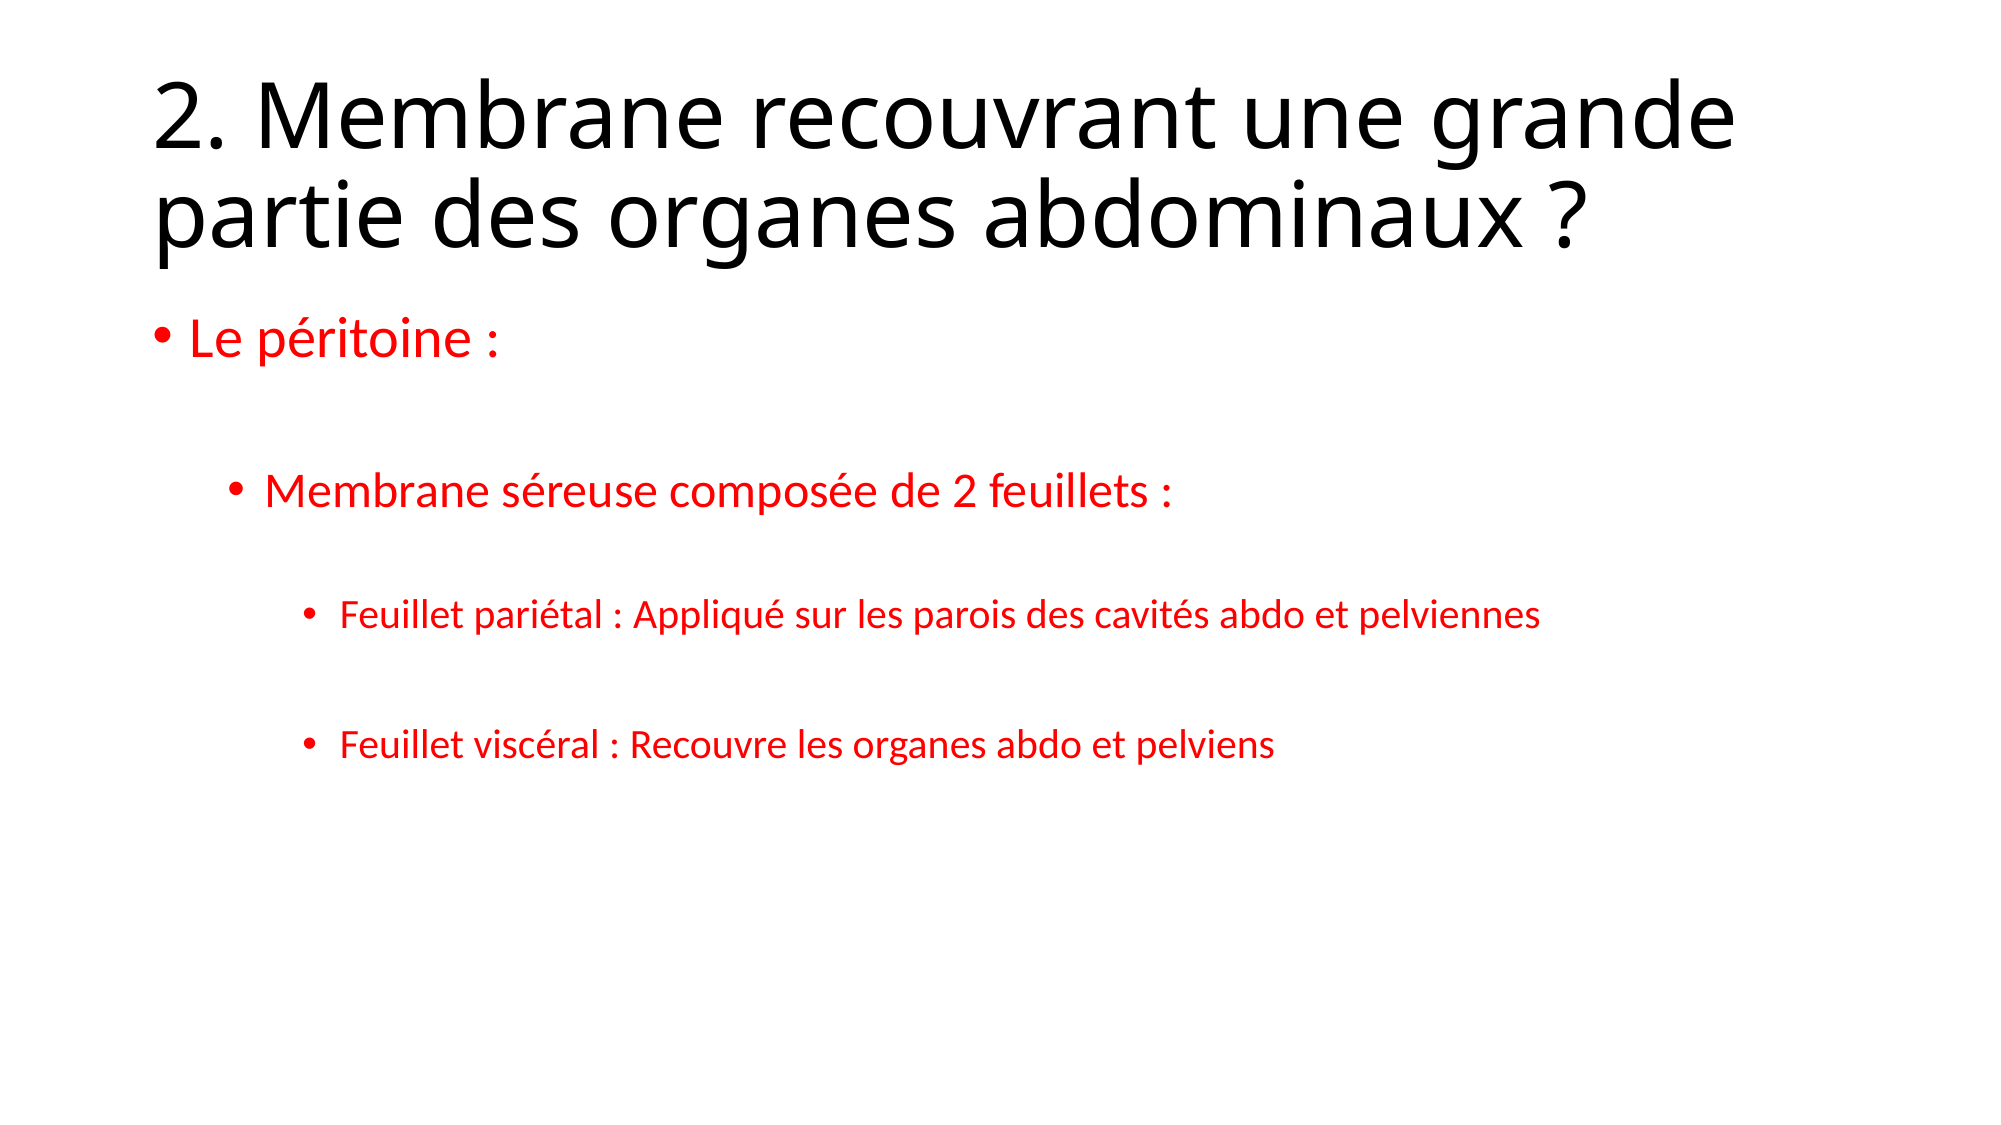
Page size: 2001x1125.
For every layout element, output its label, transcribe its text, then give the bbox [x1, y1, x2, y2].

title 2. Membrane recouvrant une grande partie des organes abdominaux ? [137, 59, 1863, 278]
list Le péritoine : Membrane séreuse composée de 2 feuillets : Feuillet pariétal : Appliqué sur les parois des cavités abdo et pelviennes Feuillet viscéral : Recouvre les organes abdo et pelviens [137, 299, 1863, 1014]
